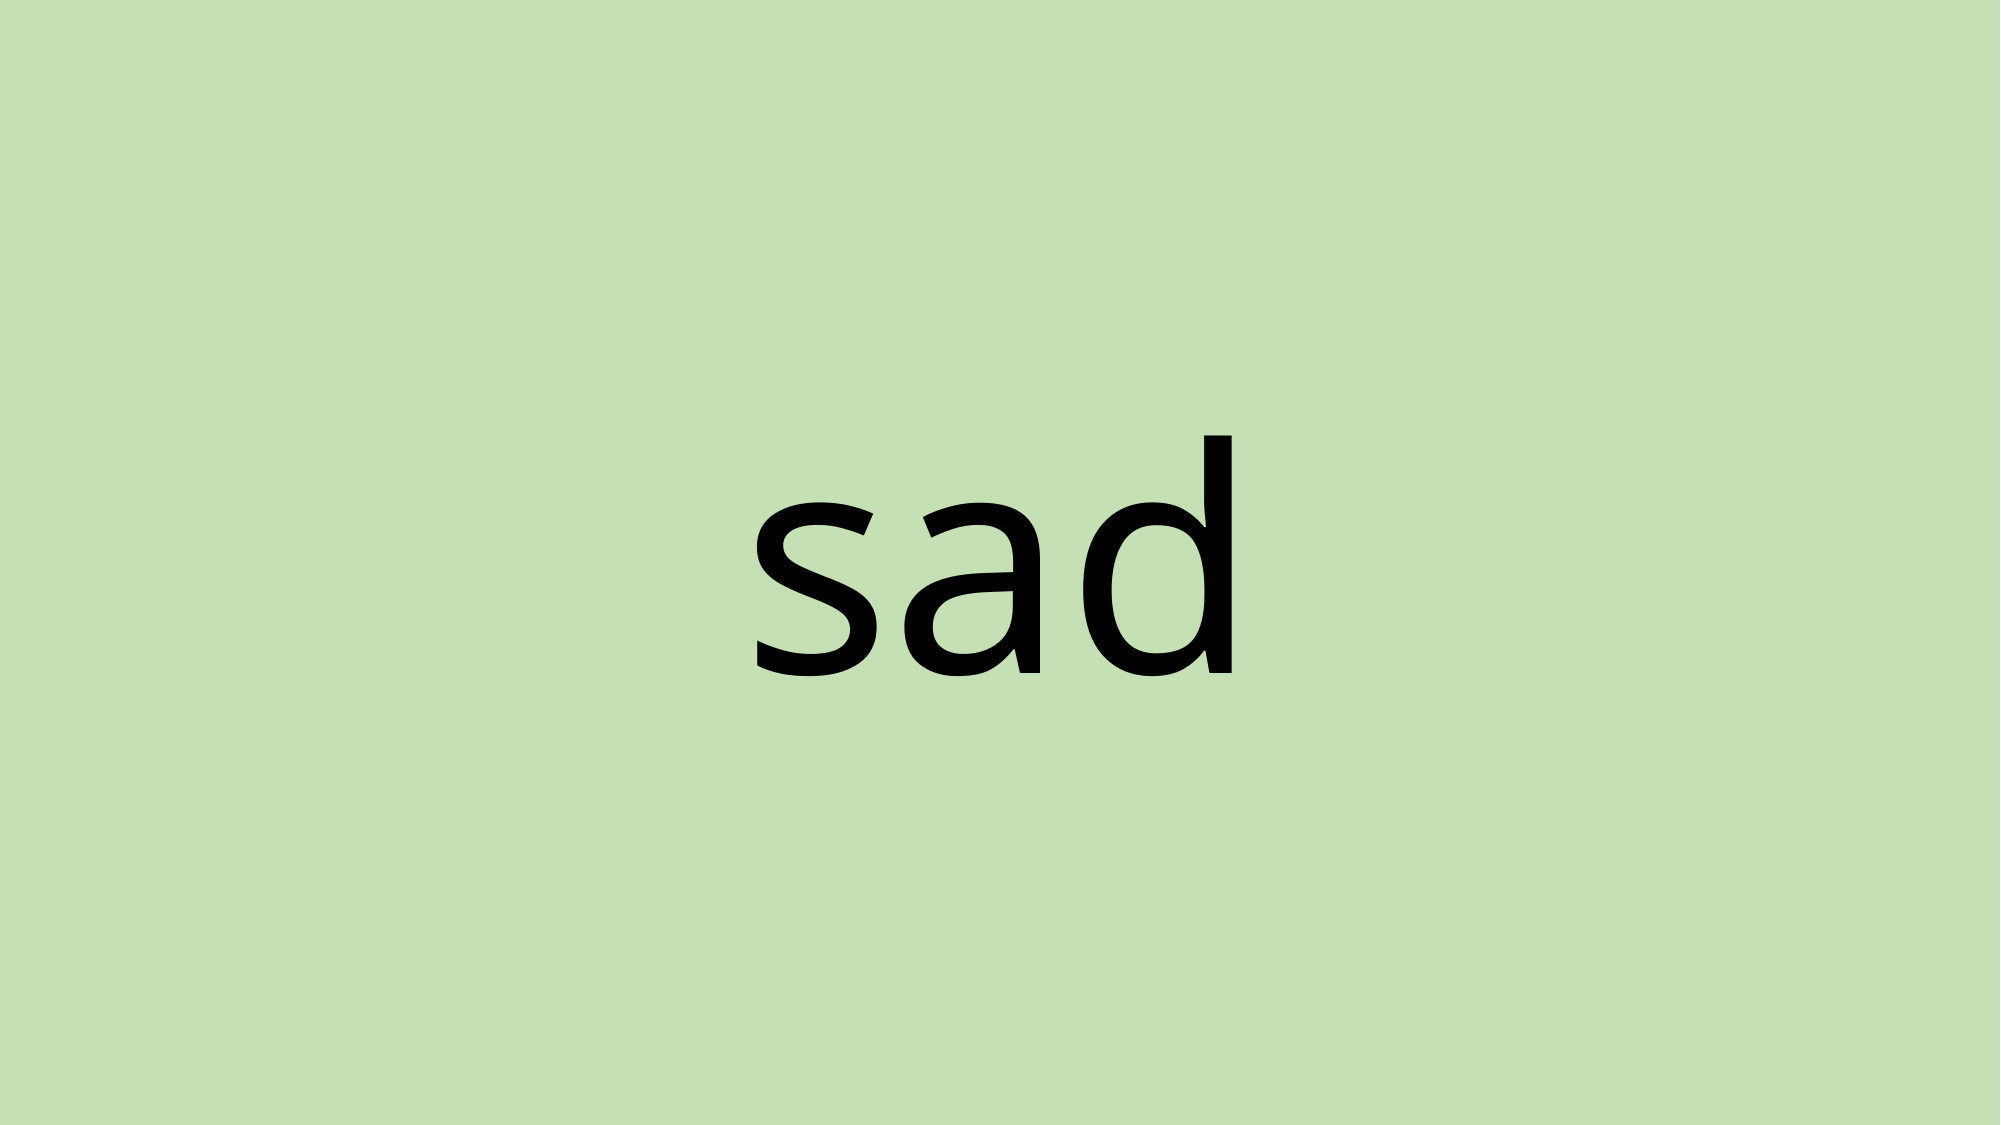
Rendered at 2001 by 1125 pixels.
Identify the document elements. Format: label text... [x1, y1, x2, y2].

text_box sad [405, 354, 1594, 744]
